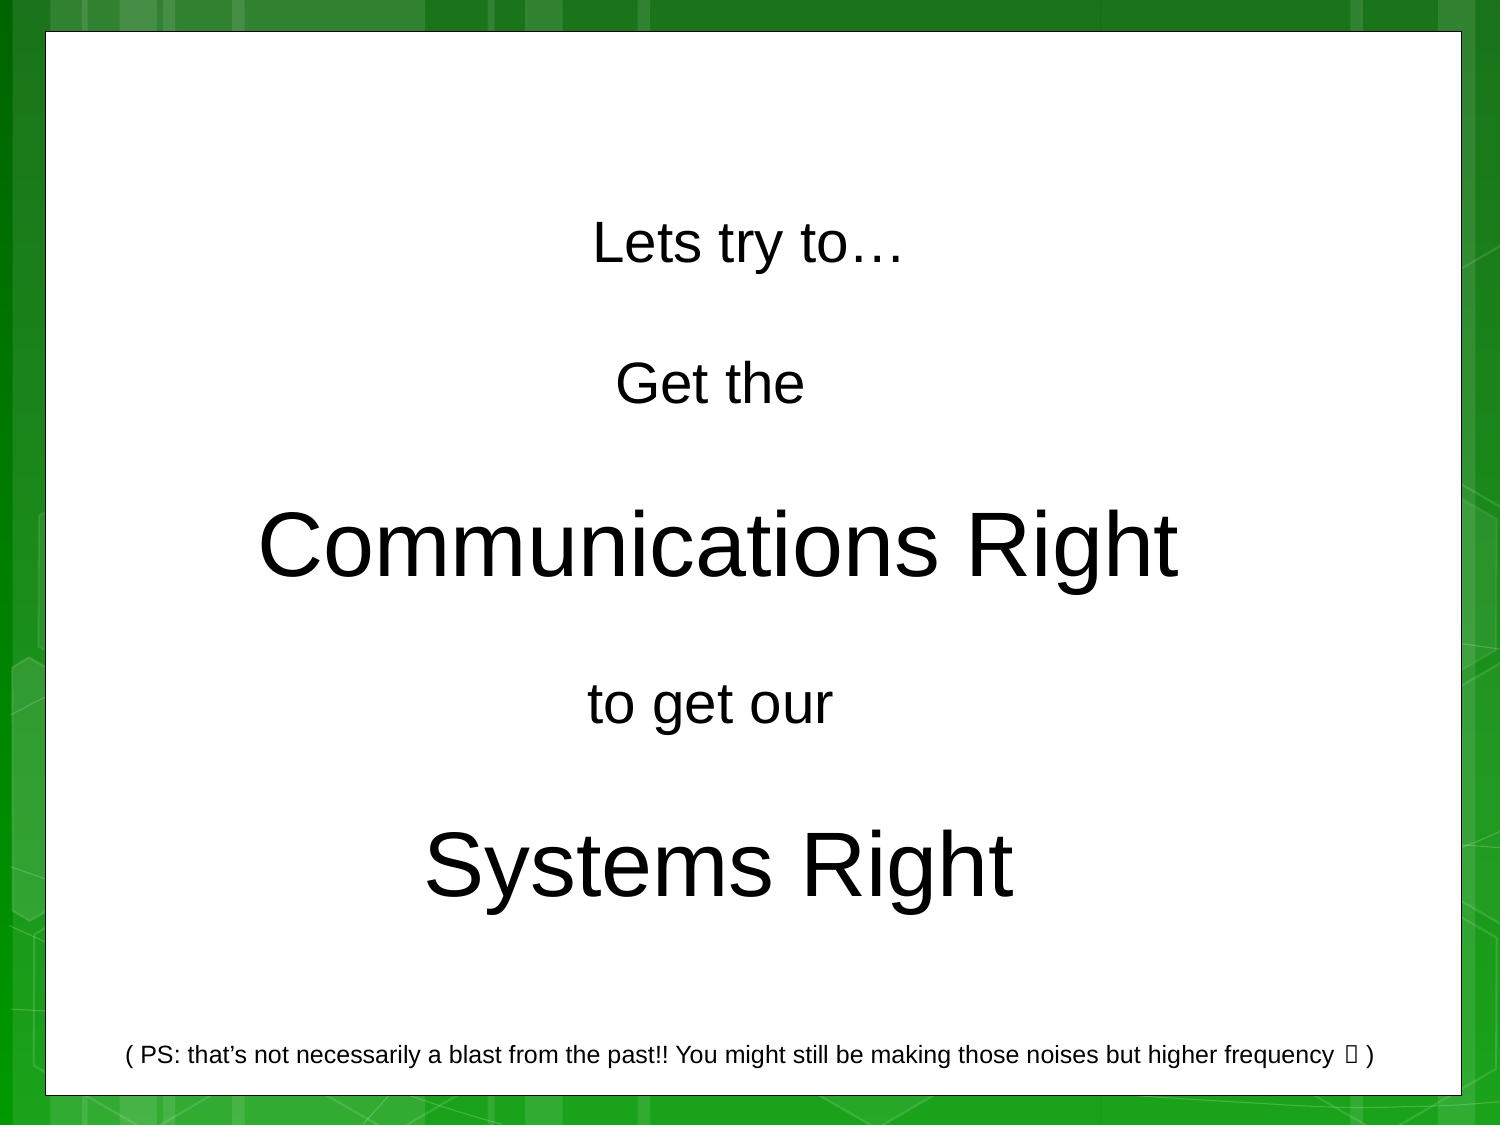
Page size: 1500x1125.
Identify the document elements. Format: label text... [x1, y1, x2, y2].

text_box Lets try to… [577, 196, 923, 282]
text_box Get the Communications Right to get our Systems Right [242, 337, 1196, 923]
text_box ( PS: that’s not necessarily a blast from the past!! You might still be making those noises but higher frequency  ) [110, 1031, 1390, 1077]
